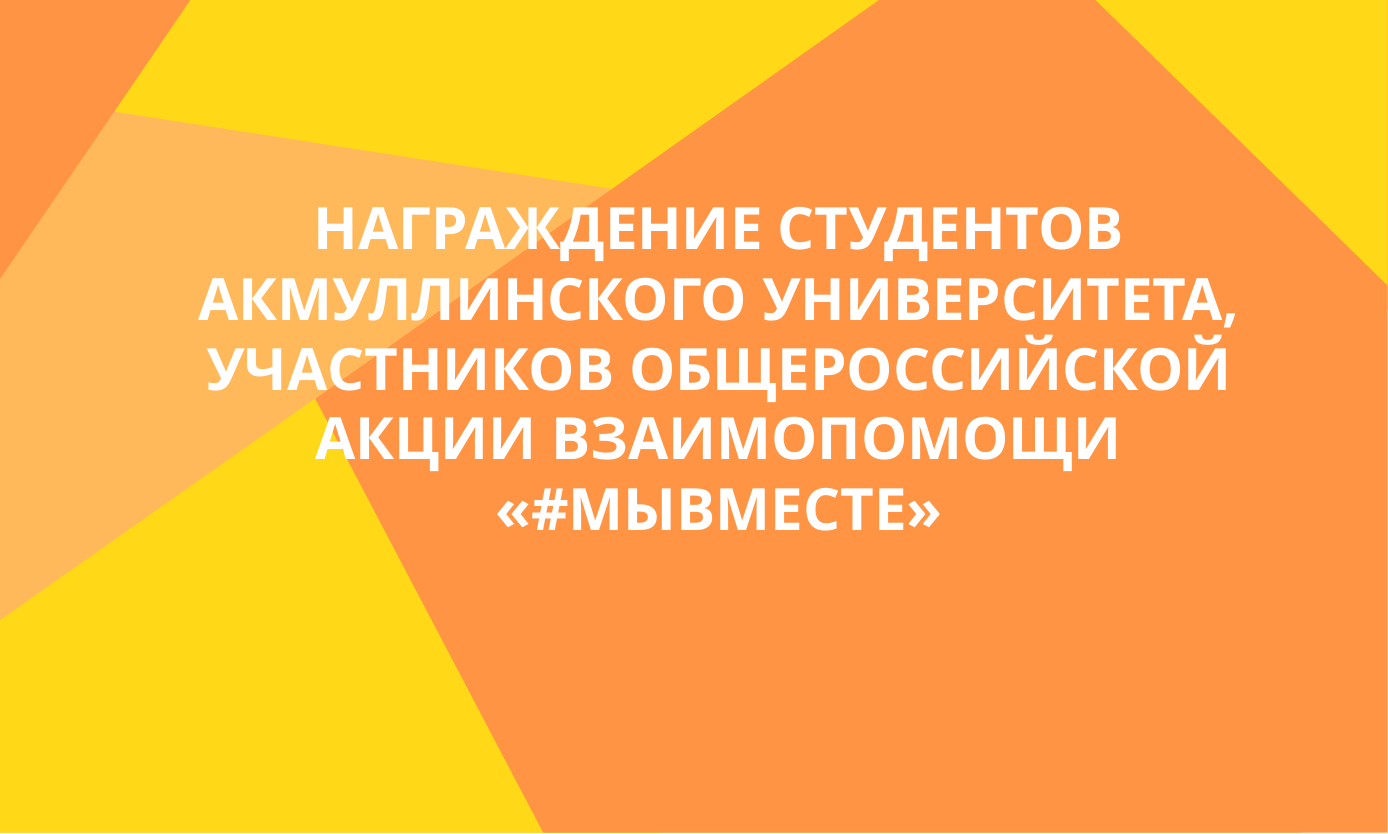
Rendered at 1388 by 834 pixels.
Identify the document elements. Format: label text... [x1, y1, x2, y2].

title НАГРАЖДЕНИЕ СТУДЕНТОВ АКМУЛЛИНСКОГО УНИВЕРСИТЕТА, УЧАСТНИКОВ ОБЩЕРОССИЙСКОЙ АКЦИИ ВЗАИМОПОМОЩИ «#МЫВМЕСТЕ» [93, 191, 1344, 546]
